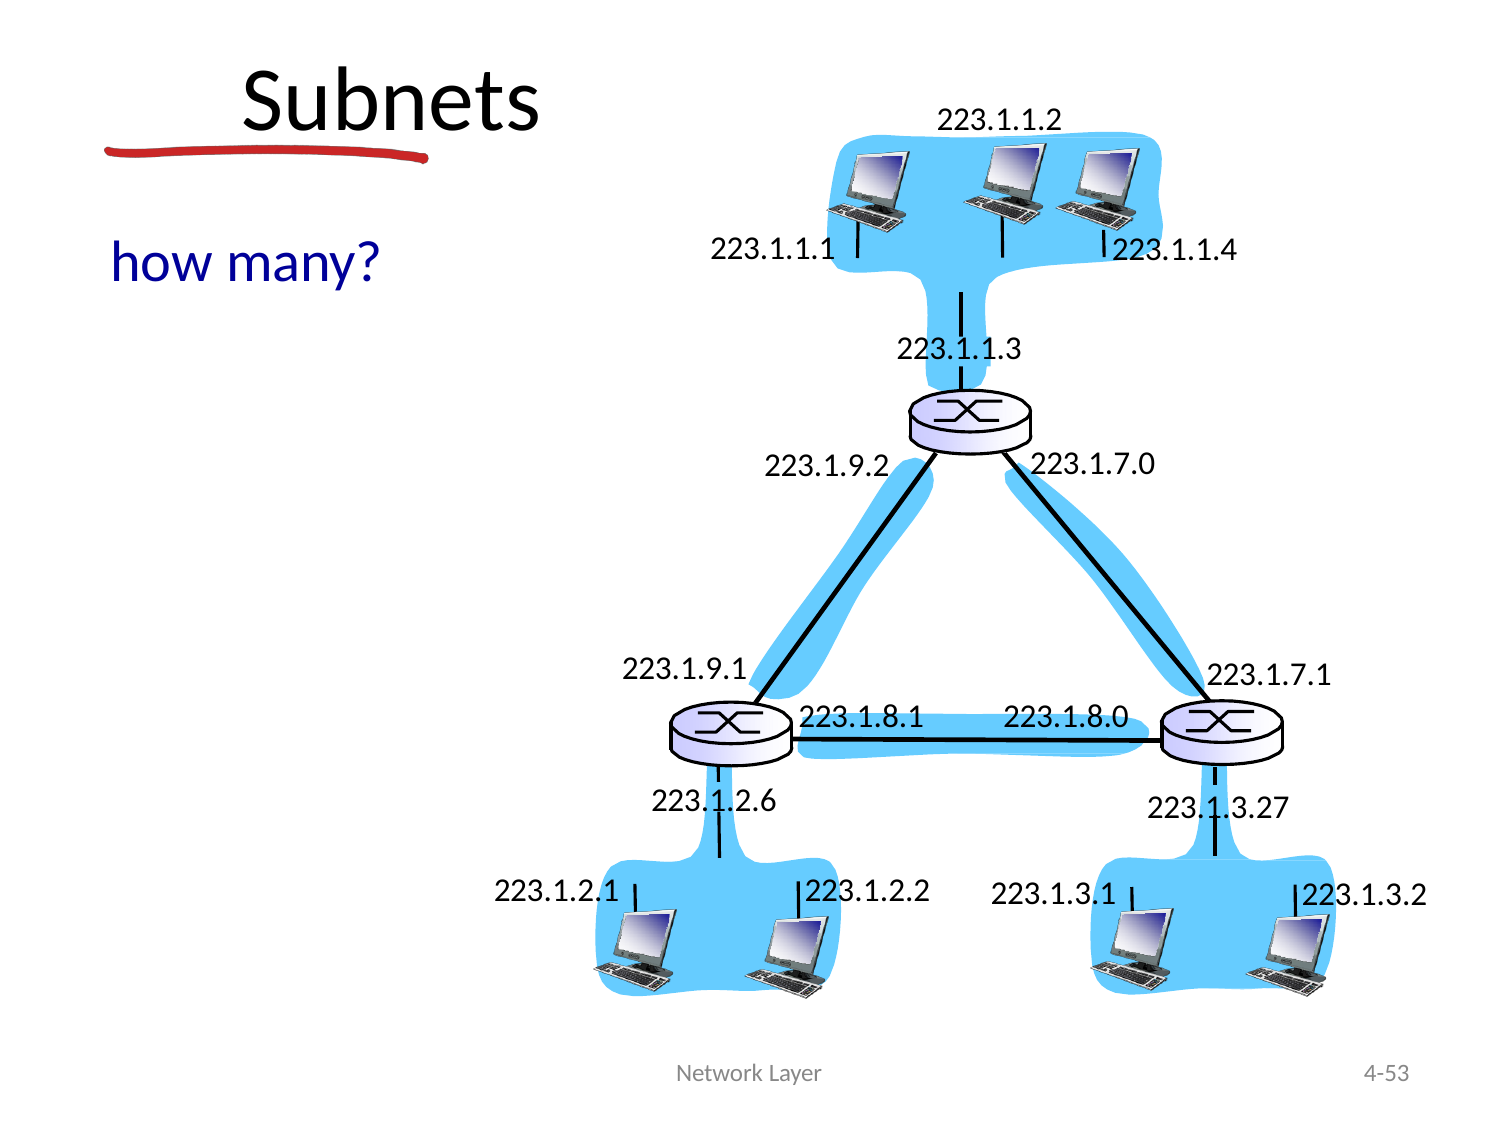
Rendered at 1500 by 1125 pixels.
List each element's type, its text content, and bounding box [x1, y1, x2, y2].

text_box [1029, 482, 1204, 693]
text_box 4-53 [1361, 1054, 1413, 1087]
text_box [102, 140, 432, 169]
text_box [943, 139, 1049, 231]
text_box [986, 390, 1032, 437]
text_box [724, 912, 831, 1005]
text_box [748, 702, 793, 749]
text_box [719, 766, 732, 775]
text_box [706, 766, 718, 775]
text_box [1237, 750, 1283, 765]
text_box [909, 390, 954, 410]
text_box [1225, 910, 1332, 1003]
text_box [974, 440, 1031, 455]
text_box [670, 702, 792, 744]
text_box [1201, 765, 1228, 782]
text_box 223.1.3.27 [1144, 782, 1292, 825]
text_box [671, 752, 713, 766]
text_box [1161, 700, 1212, 720]
text_box [1185, 721, 1219, 731]
text_box [751, 457, 928, 695]
text_box 223.1.7.0 [1027, 439, 1158, 482]
text_box [1232, 700, 1284, 747]
text_box 223.1.3.1 [988, 868, 1119, 911]
text_box [910, 437, 1031, 455]
text_box 223.1.3.2 [1299, 869, 1430, 912]
text_box [1015, 462, 1027, 479]
text_box [961, 367, 987, 390]
text_box [670, 702, 713, 721]
text_box [851, 156, 903, 199]
text_box [910, 390, 1031, 432]
text_box [1035, 144, 1142, 237]
text_box Network Layer [674, 1054, 826, 1087]
text_box [933, 411, 968, 421]
text_box [1004, 467, 1202, 697]
text_box [806, 147, 912, 239]
text_box [925, 366, 960, 390]
text_box 223.1.2.1 [491, 865, 622, 908]
text_box 223.1.7.1 [1204, 650, 1335, 692]
text_box [672, 728, 791, 749]
text_box 223.1.2.6 [648, 775, 780, 818]
text_box [729, 712, 764, 722]
text_box [937, 401, 1000, 421]
text_box [967, 401, 1003, 411]
text_box [798, 713, 1150, 740]
text_box 223.1.2.2 [802, 866, 933, 909]
text_box [1162, 751, 1208, 765]
text_box [573, 905, 679, 998]
text_box [797, 740, 1146, 760]
text_box [1188, 711, 1252, 731]
title Subnets [239, 37, 543, 228]
text_box [1332, 912, 1337, 951]
text_box [671, 749, 791, 766]
text_box [618, 914, 670, 957]
text_box [1103, 825, 1332, 991]
text_box [750, 751, 792, 766]
text_box 223.1.8.0 [1001, 692, 1132, 735]
text_box [613, 818, 842, 993]
text_box [1162, 747, 1282, 765]
text_box [910, 440, 967, 455]
text_box [1219, 711, 1255, 721]
text_box [987, 148, 1040, 190]
text_box [1162, 726, 1282, 747]
text_box 223.1.9.1 [619, 643, 751, 686]
text_box 223.1.1.2 [934, 94, 1065, 137]
text_box [697, 712, 761, 733]
text_box [1070, 904, 1176, 997]
text_box 223.1.1.1 [708, 224, 839, 267]
text_box [1162, 700, 1283, 743]
text_box 223.1.1.4 [1109, 224, 1240, 267]
text_box [836, 131, 1163, 323]
text_box how many? [108, 220, 387, 293]
text_box [1080, 153, 1132, 196]
text_box [769, 921, 821, 964]
text_box 223.1.8.1 [796, 692, 927, 735]
text_box [911, 416, 1030, 437]
text_box [694, 722, 728, 733]
text_box [762, 465, 934, 700]
text_box [1114, 913, 1166, 956]
text_box 223.1.9.2 [762, 440, 893, 483]
text_box 223.1.1.3 [894, 323, 1025, 366]
text_box [1270, 919, 1322, 962]
